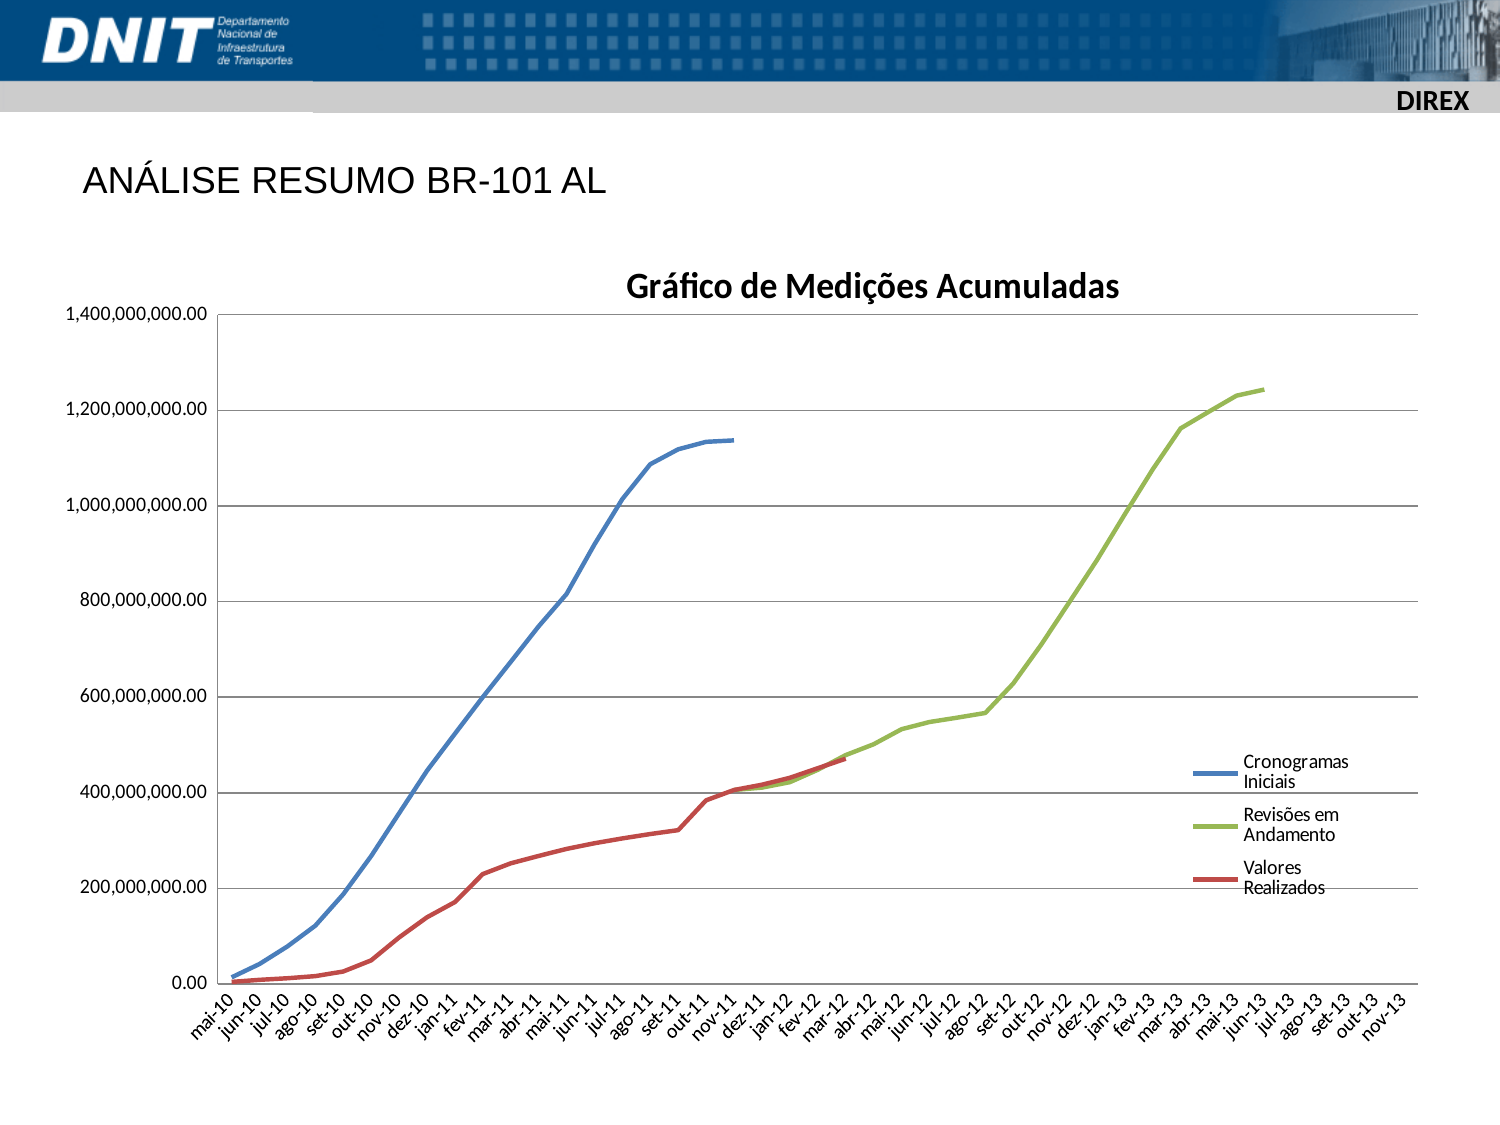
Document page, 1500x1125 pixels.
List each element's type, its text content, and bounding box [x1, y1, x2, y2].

picture [0, 0, 1500, 113]
text_box ANÁLISE RESUMO BR-101 AL [67, 148, 623, 209]
chart [64, 231, 1448, 1047]
